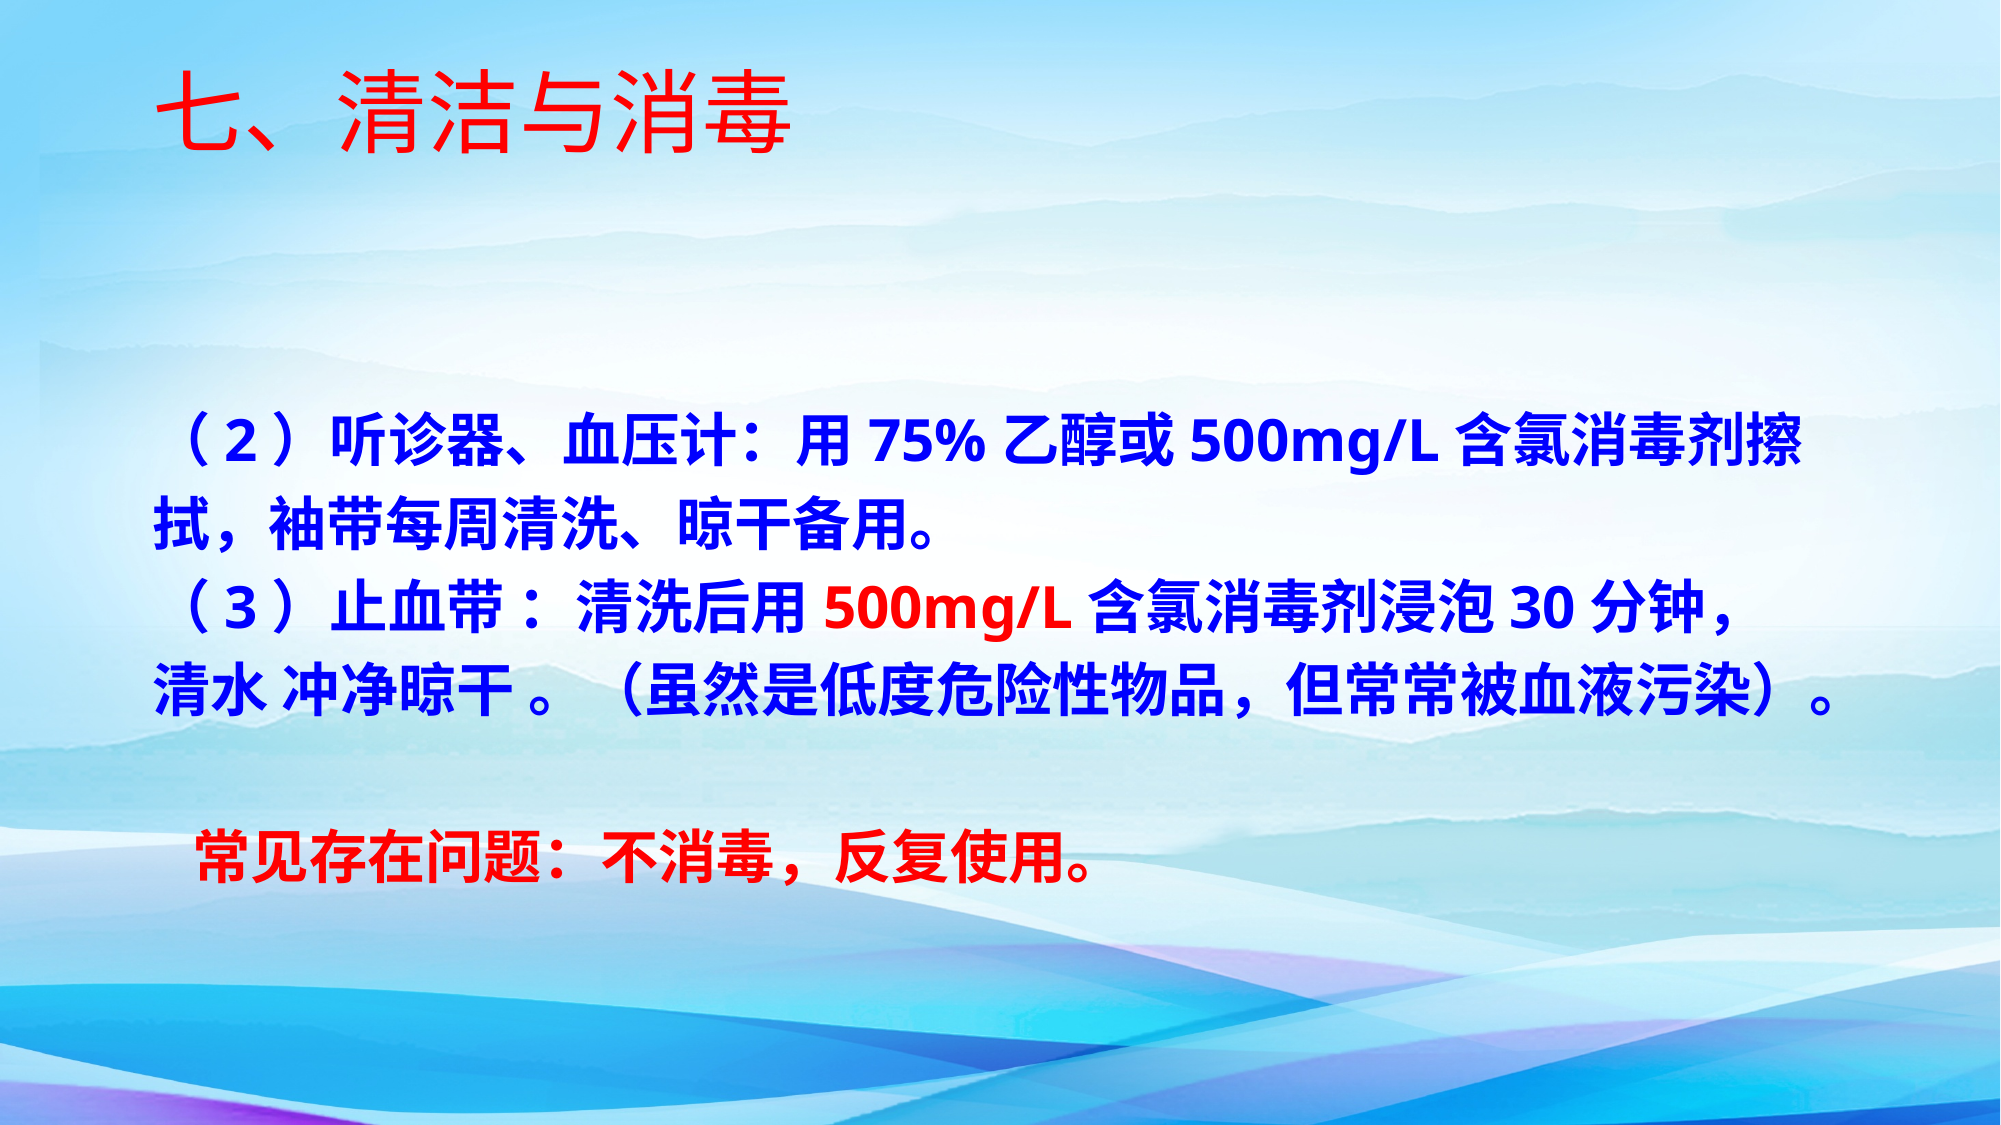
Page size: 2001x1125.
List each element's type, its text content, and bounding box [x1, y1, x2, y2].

picture [0, 0, 2001, 1125]
title 七、清洁与消毒 [137, 59, 1863, 278]
picture [1508, 1092, 1519, 1096]
list （2）听诊器、血压计：用75%乙醇或500mg/L含氯消毒剂擦拭，袖带每周清洗、晾干备用。 （3）止血带 ：清洗后用500mg/L含氯消毒剂浸泡30分钟， 清水 冲净晾干 。（虽然是低度危险性物品，但常常被血液污染）。 常见存在问题：不消毒，反复使用。 [137, 299, 1863, 1014]
